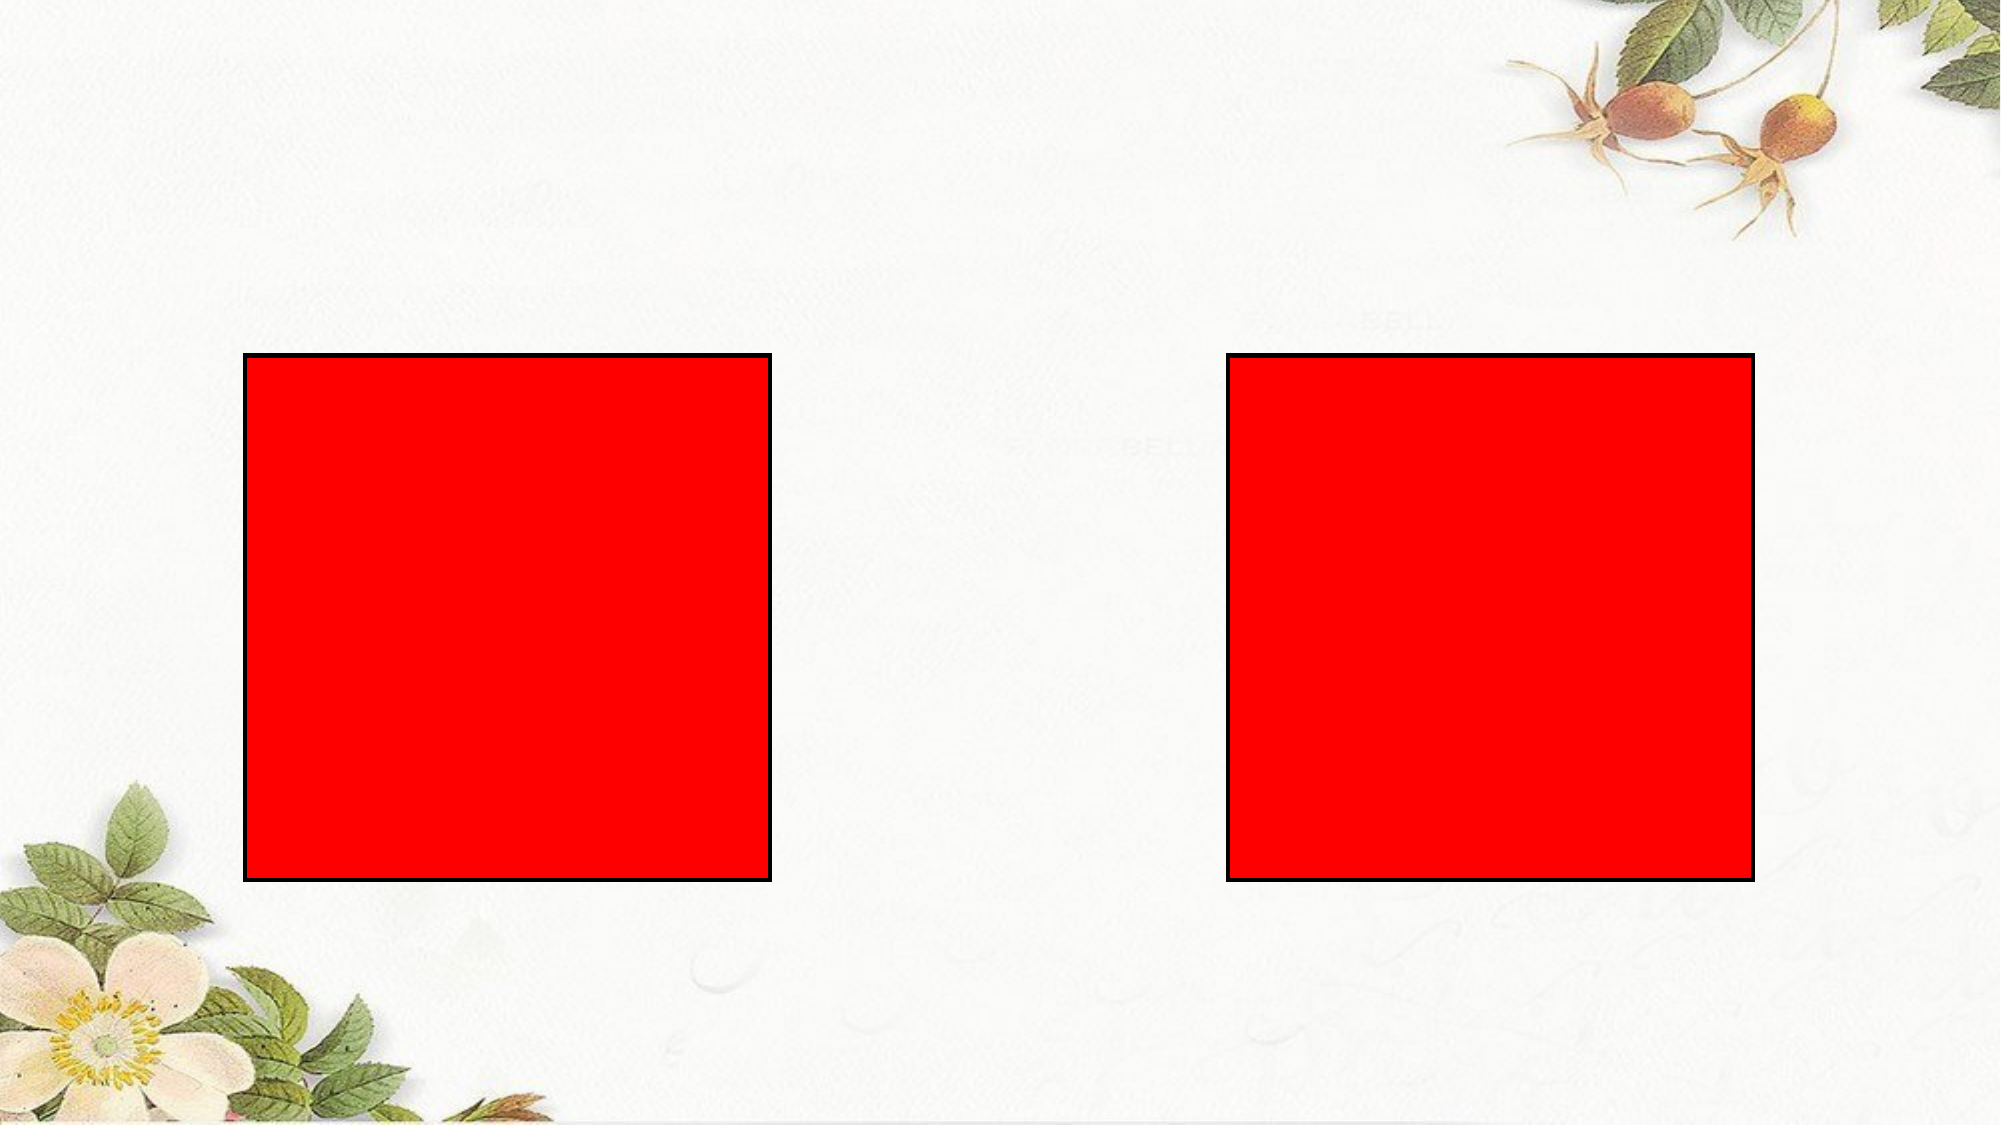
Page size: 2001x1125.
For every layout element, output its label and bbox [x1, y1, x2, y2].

text_box [1227, 354, 1754, 881]
picture [0, 0, 2001, 1125]
text_box [244, 354, 771, 881]
